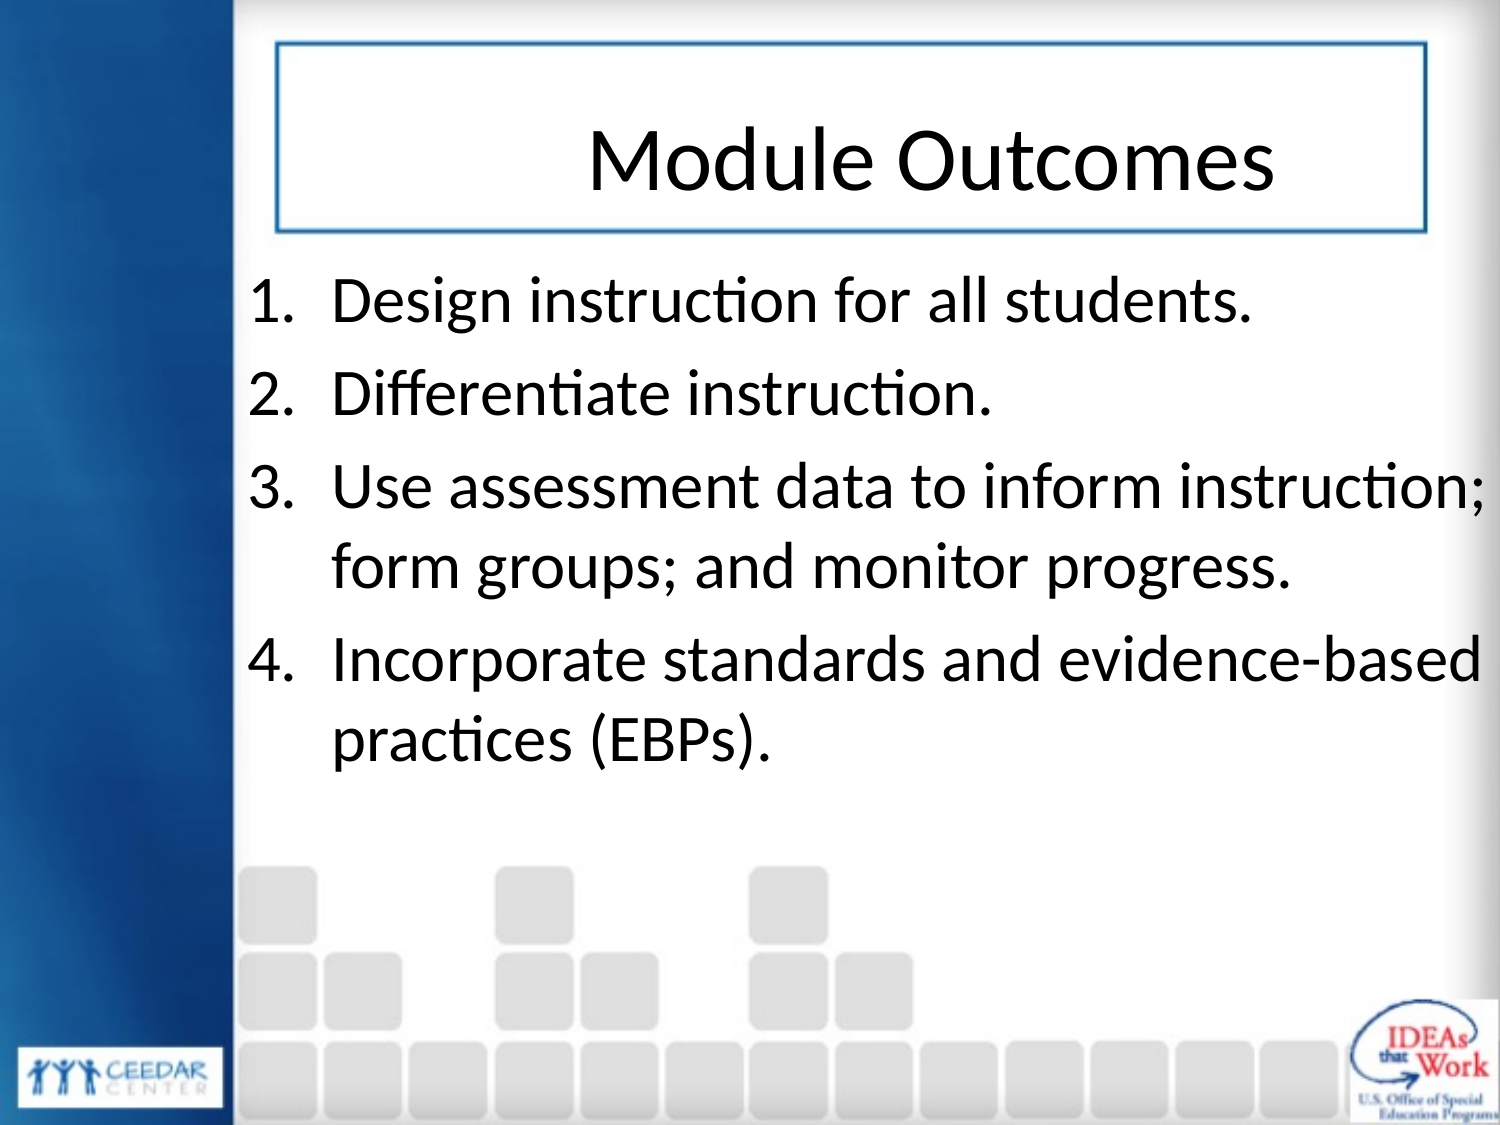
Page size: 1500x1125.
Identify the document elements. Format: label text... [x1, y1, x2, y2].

title Module Outcomes [232, 60, 1500, 247]
picture [0, 0, 1500, 1125]
list Design instruction for all students. Differentiate instruction. Use assessment data to inform instruction; form groups; and monitor progress. Incorporate standards and evidence-based practices (EBPs). [232, 247, 1500, 991]
